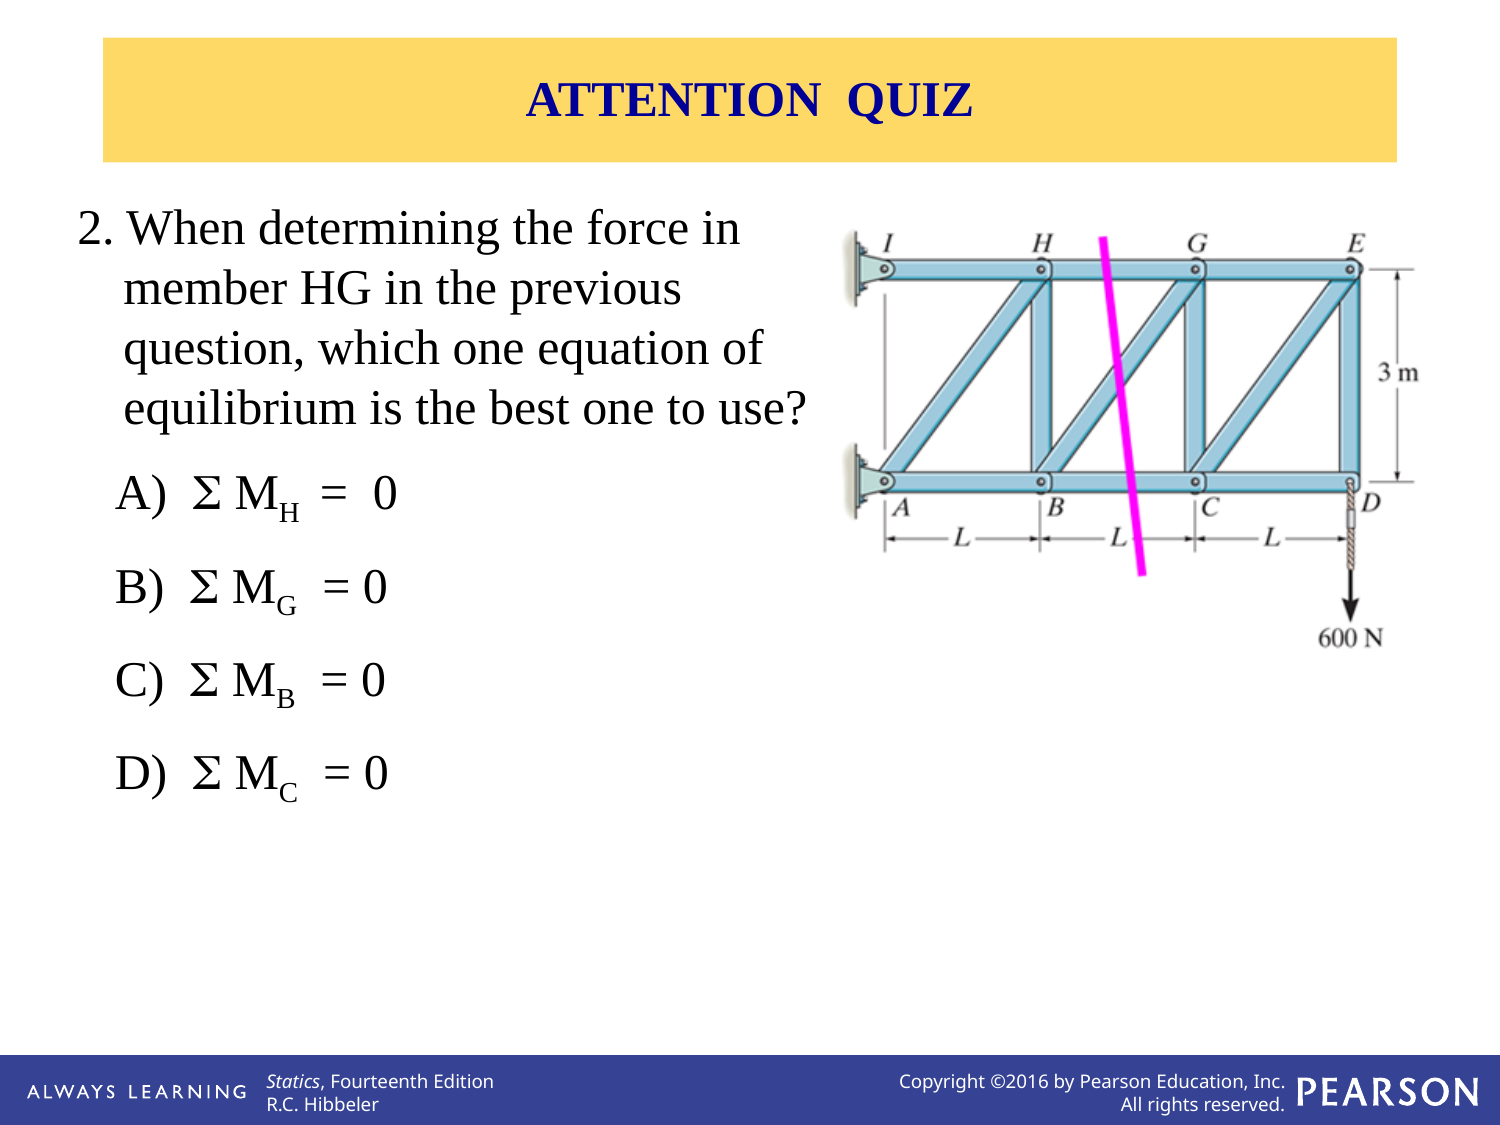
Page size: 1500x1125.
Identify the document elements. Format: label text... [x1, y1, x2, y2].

picture [837, 224, 1425, 658]
title ATTENTION QUIZ [103, 37, 1397, 163]
text_box 2. When determining the force in member HG in the previous question, which one equation of equilibrium is the best one to use? A)  MH = 0 B)  MG = 0 C)  MB = 0 D)  MC = 0 [62, 187, 838, 816]
